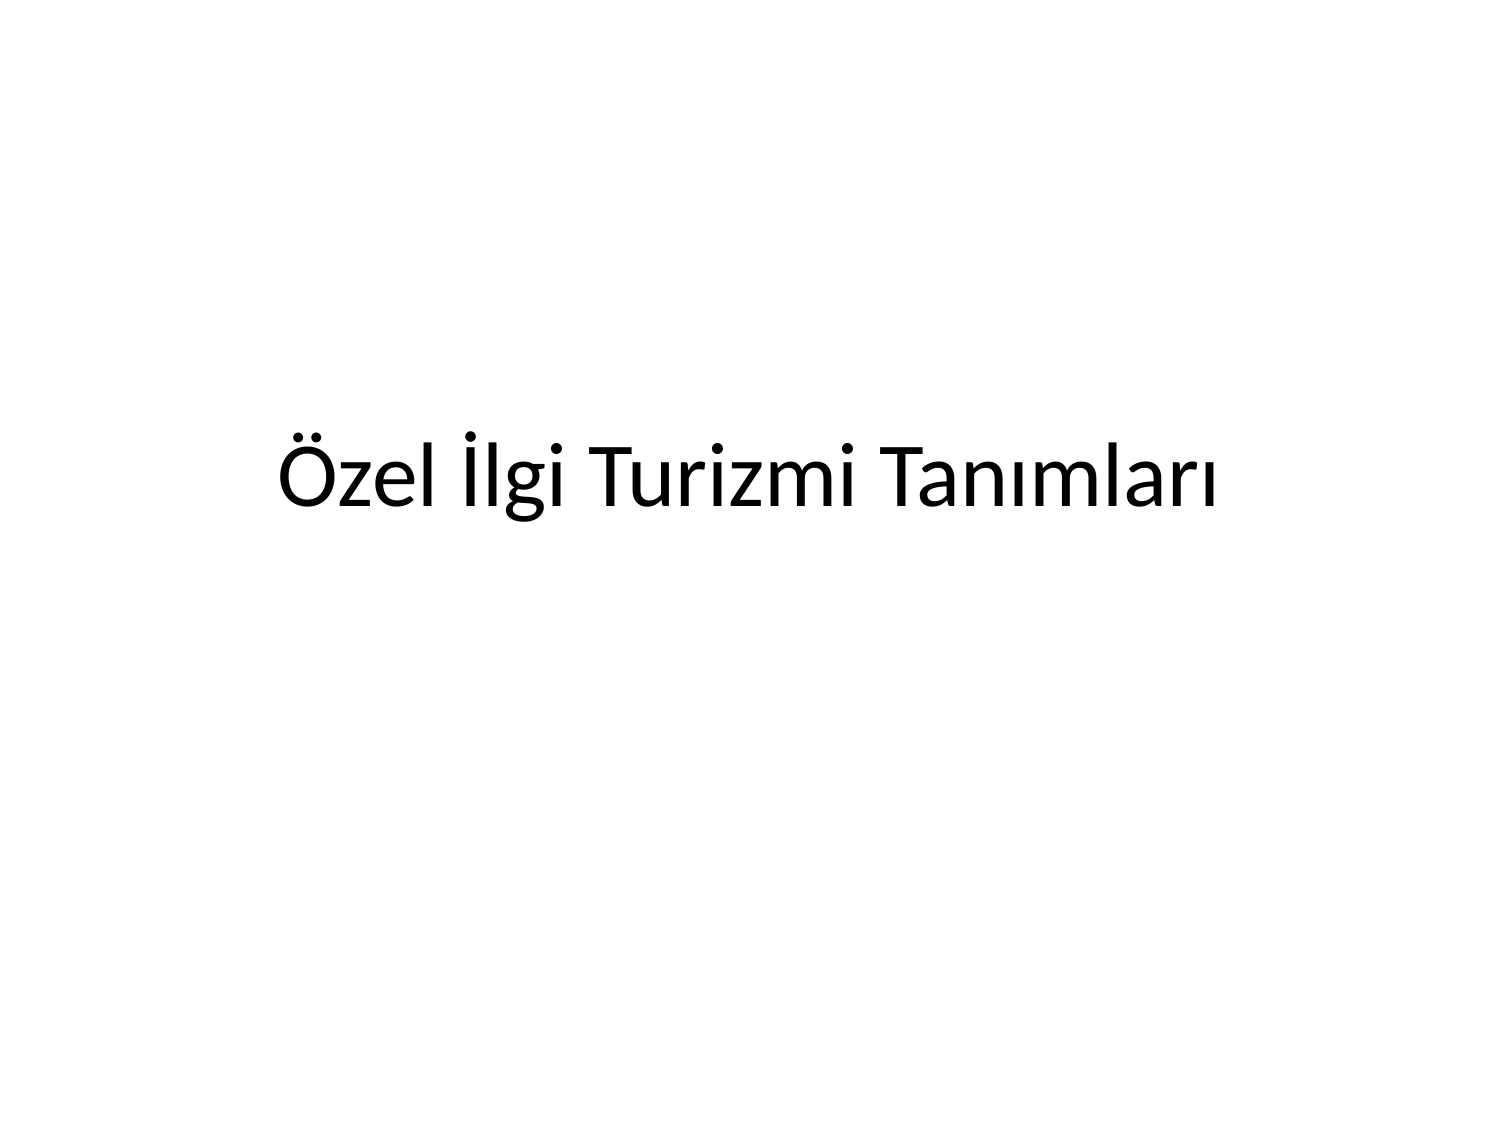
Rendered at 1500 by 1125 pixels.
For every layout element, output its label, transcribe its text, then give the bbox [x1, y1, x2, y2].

title Özel İlgi Turizmi Tanımları [112, 349, 1388, 591]
